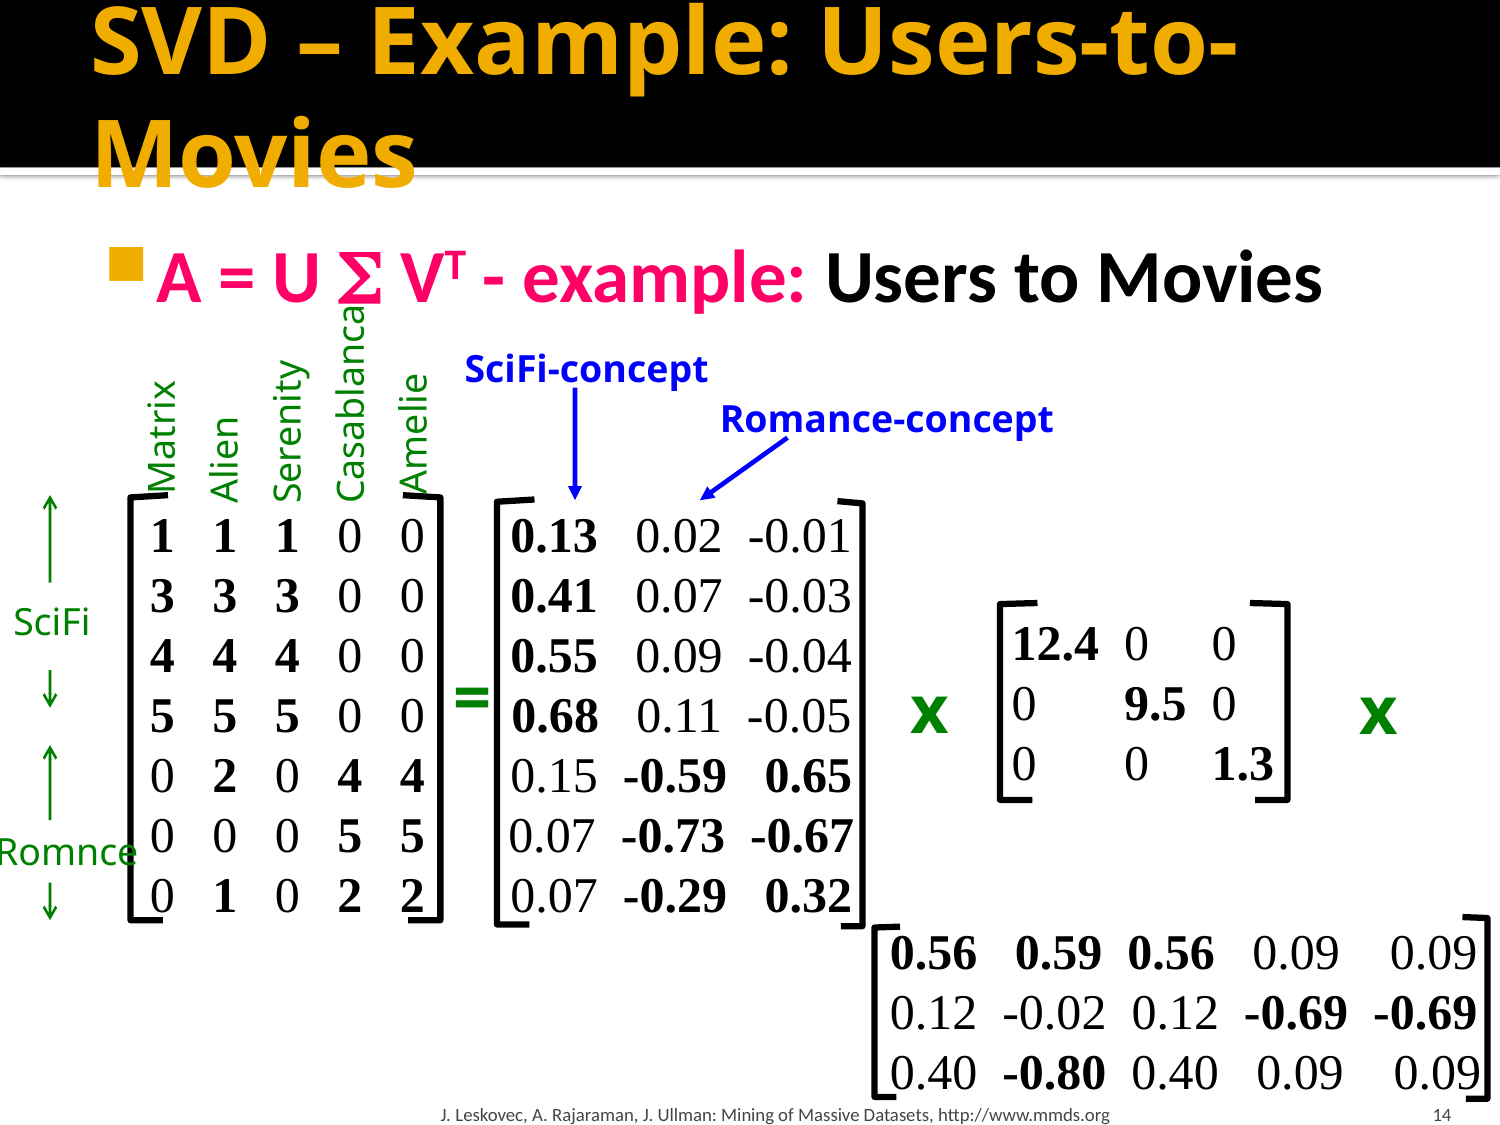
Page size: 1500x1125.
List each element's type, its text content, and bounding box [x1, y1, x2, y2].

title SVD – Example: Users-to-Movies [75, 12, 1425, 175]
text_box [0, 299, 1500, 1110]
list A = U  VT - example: Users to Movies [75, 212, 1425, 298]
footer J. Leskovec, A. Rajaraman, J. Ullman: Mining of Massive Datasets, http://www.mmds.org [433, 1118, 1337, 1125]
slide_number 14 [1345, 1118, 1467, 1125]
